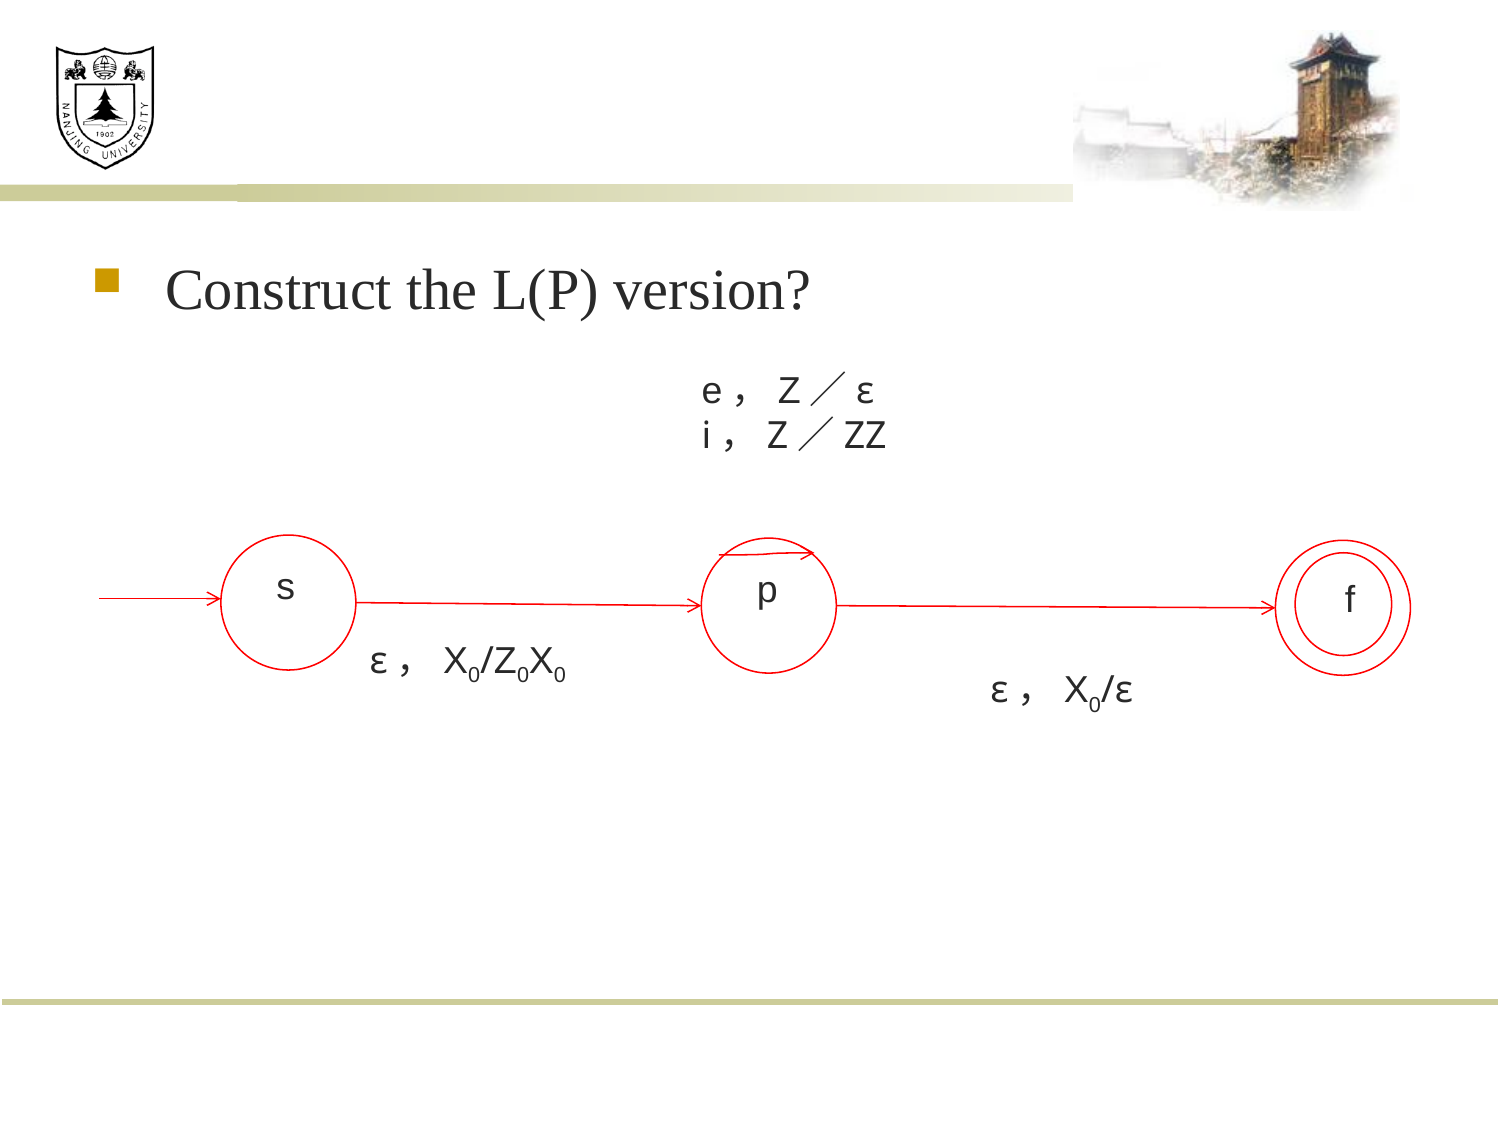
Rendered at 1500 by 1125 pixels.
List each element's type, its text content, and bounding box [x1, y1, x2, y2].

list Construct the L(P) version? [76, 243, 1413, 965]
text_box s [220, 535, 356, 671]
text_box ε，X0/Z0X0 [354, 628, 581, 695]
picture [1073, 30, 1400, 211]
text_box ε，X0/ε [975, 657, 1148, 724]
picture [2, 999, 1498, 1005]
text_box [836, 605, 1276, 609]
text_box p [773, 538, 808, 552]
text_box f [1295, 552, 1392, 656]
picture [50, 42, 160, 173]
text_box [355, 602, 702, 606]
text_box p [725, 538, 760, 554]
text_box p [701, 554, 837, 674]
text_box e，Z／ε i，Z／ZZ [686, 358, 902, 464]
text_box p [1275, 540, 1411, 676]
